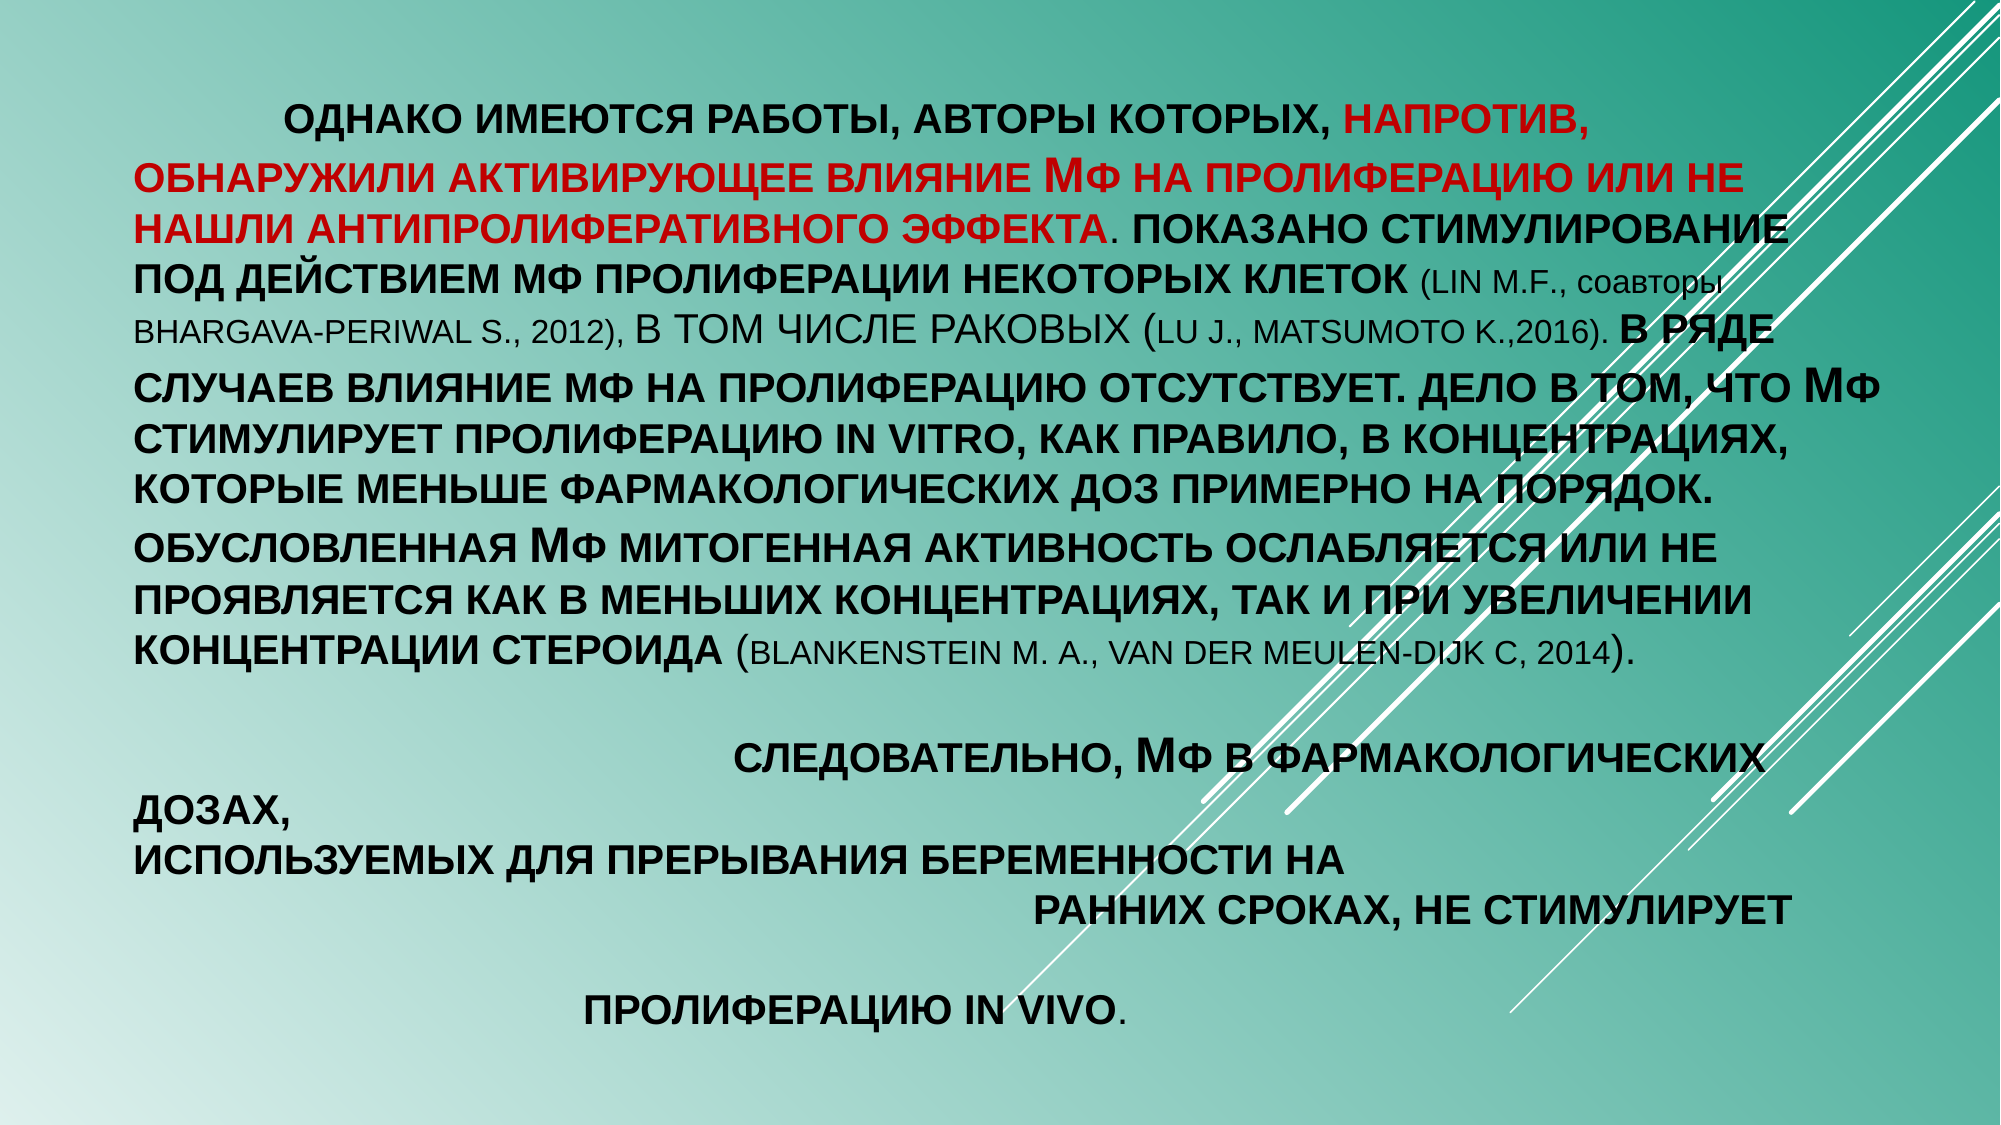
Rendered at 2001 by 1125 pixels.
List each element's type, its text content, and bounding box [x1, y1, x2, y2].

title Однако имеются работы, авторы которых, напротив, обнаружили активирующее влияние Мф на пролиферацию или не нашли антипролиферативного эффекта. Показано стимулирование под действием Мф пролиферации некоторых клеток (Lin M.F., соавторы Bhargava-Periwal S., 2012), в том числе раковых (Lu J., Matsumoto K.,2016). В ряде случаев влияние Мф на пролиферацию отсутствует. Дело в том, что Мф стимулирует пролиферацию in vitro, как правило, в концентрациях, которые меньше фармакологических доз примерно на порядок. Обусловленная Мф митогенная активность ослабляется или не проявляется как в меньших концентрациях, так и при увеличении концентрации стероида (Blankenstein M. A., van der Meulen-Dijk C, 2014). Следовательно, Мф в фармакологических дозах, используемых для прерывания беременности на ранних сроках, не стимулирует пролиферацию in vivo. [118, 53, 1897, 1091]
